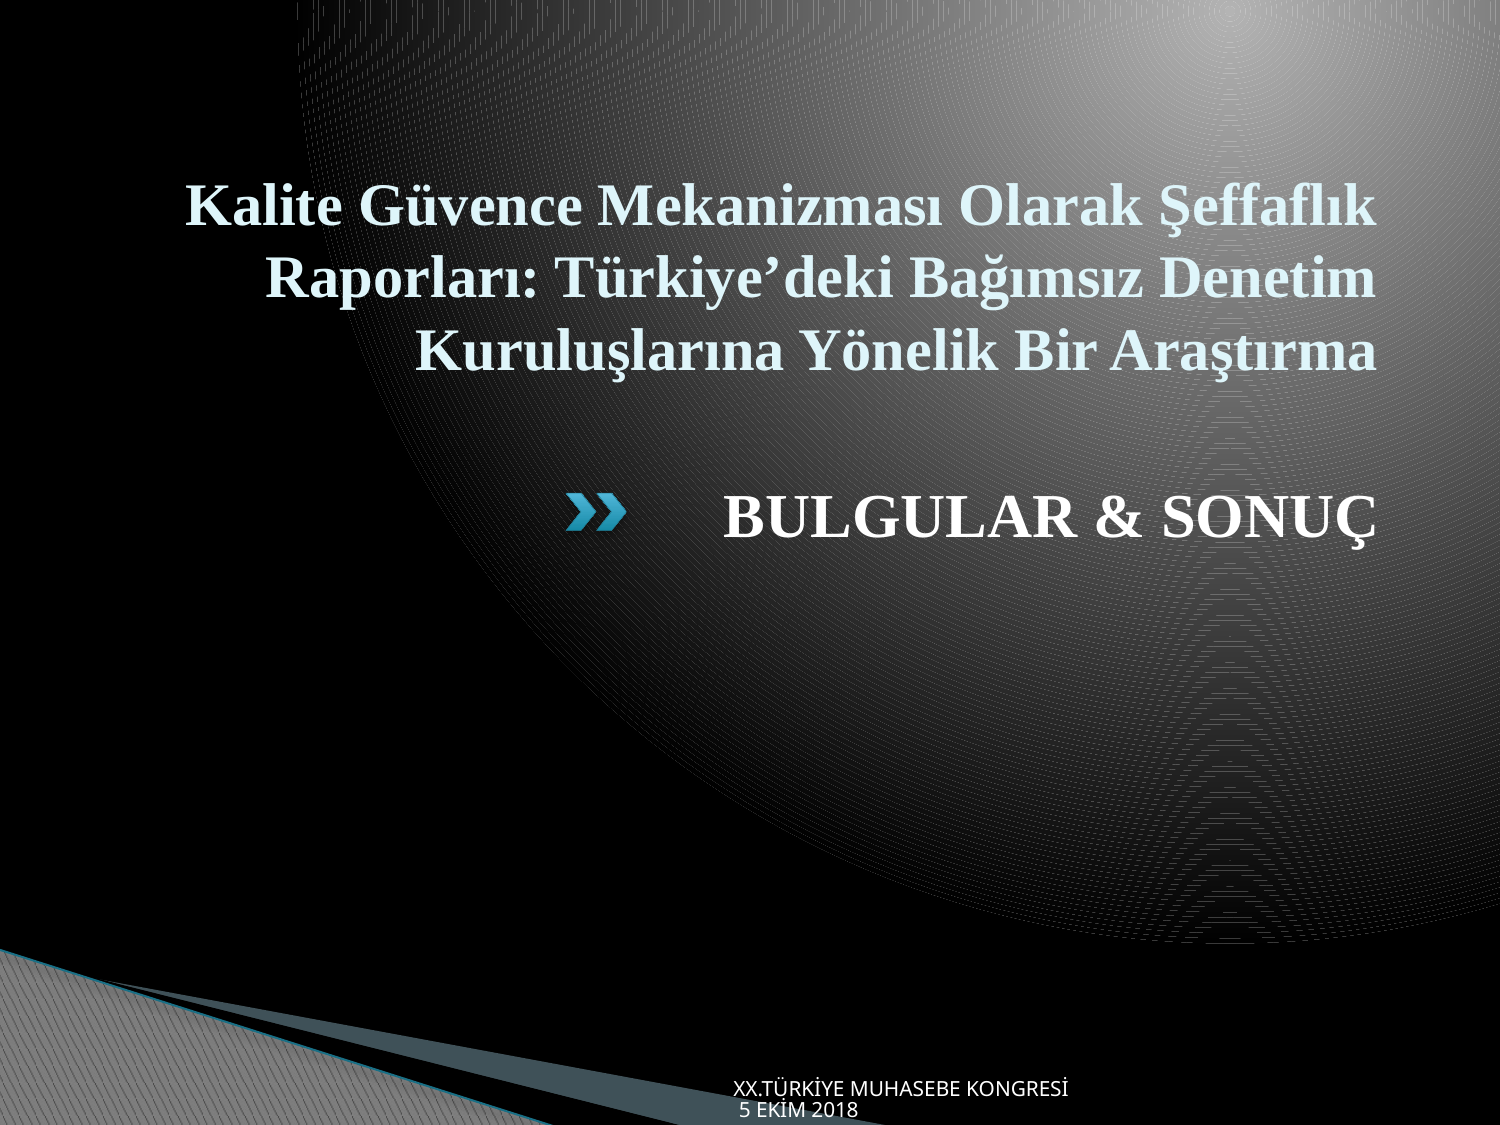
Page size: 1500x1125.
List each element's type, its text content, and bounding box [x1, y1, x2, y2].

title Kalite Güvence Mekanizması Olarak Şeffaflık Raporları: Türkiye’deki Bağımsız Denetim Kuruluşlarına Yönelik Bir Araştırma [118, 90, 1394, 390]
footer XX.TÜRKİYE MUHASEBE KONGRESİ 5 EKİM 2018 [718, 1051, 1105, 1112]
list BULGULAR & SONUÇ [708, 468, 1459, 707]
picture [0, 952, 543, 1125]
